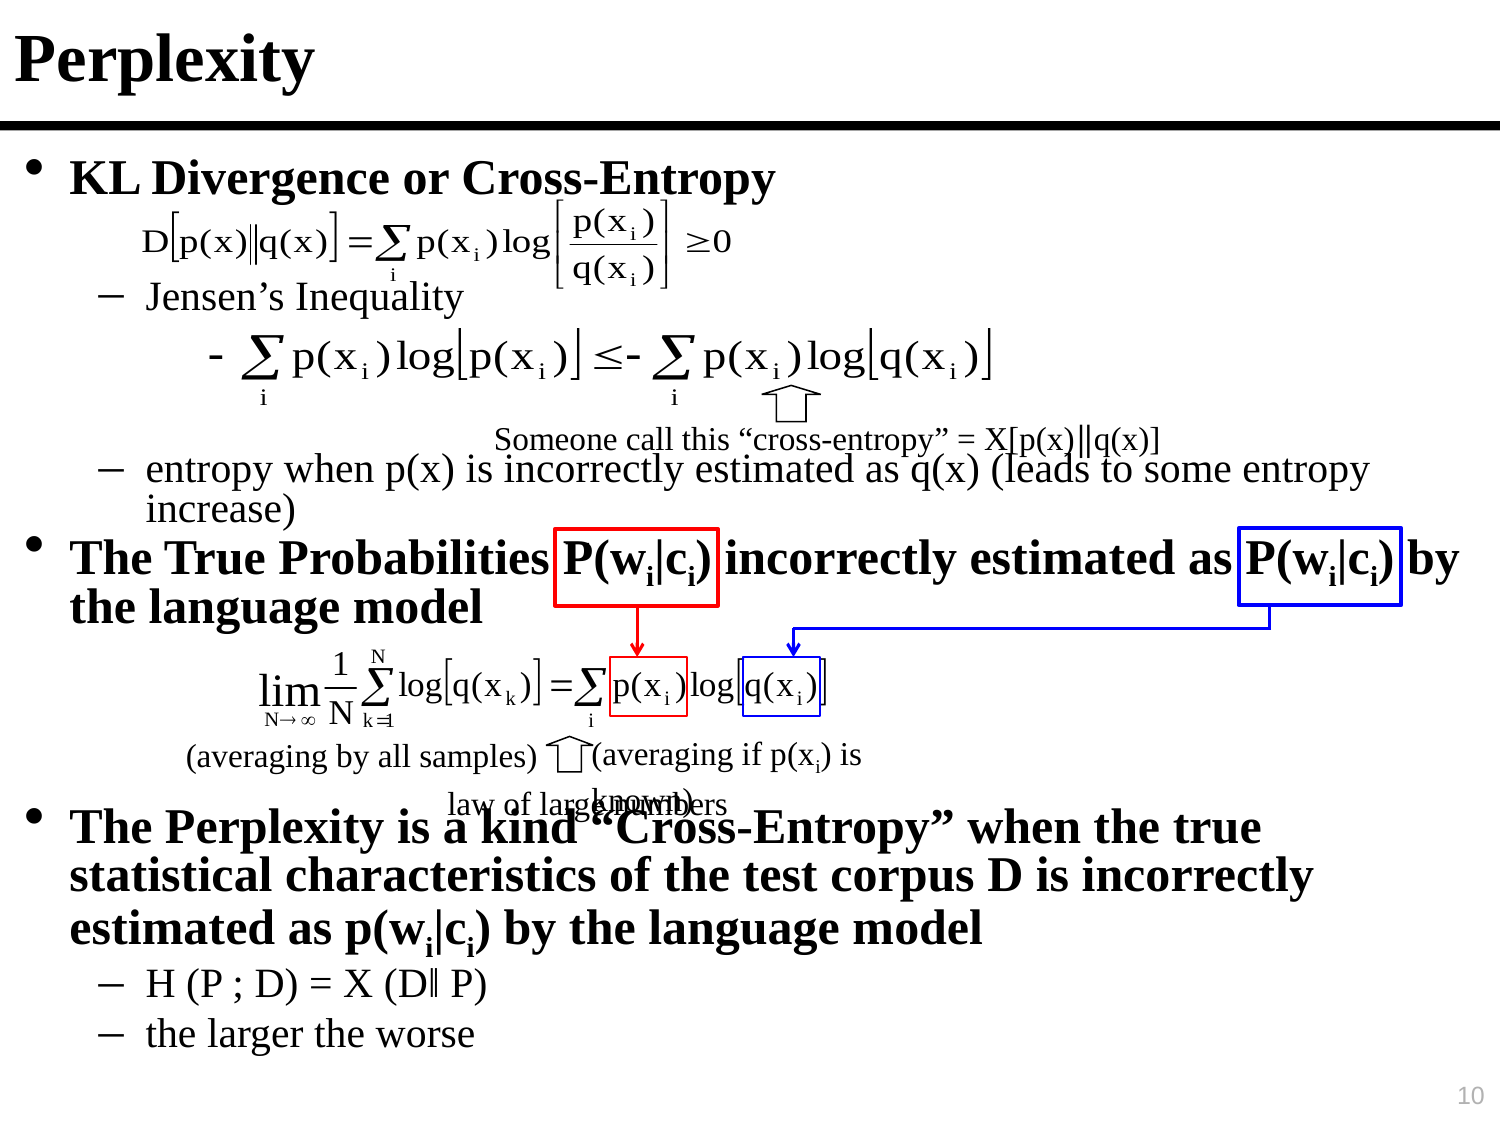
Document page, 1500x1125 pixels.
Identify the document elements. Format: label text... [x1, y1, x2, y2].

slide_number 10 [1162, 1065, 1500, 1125]
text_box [10, 148, 1483, 1085]
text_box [792, 605, 1272, 658]
text_box Perplexity [0, 1, 1500, 119]
